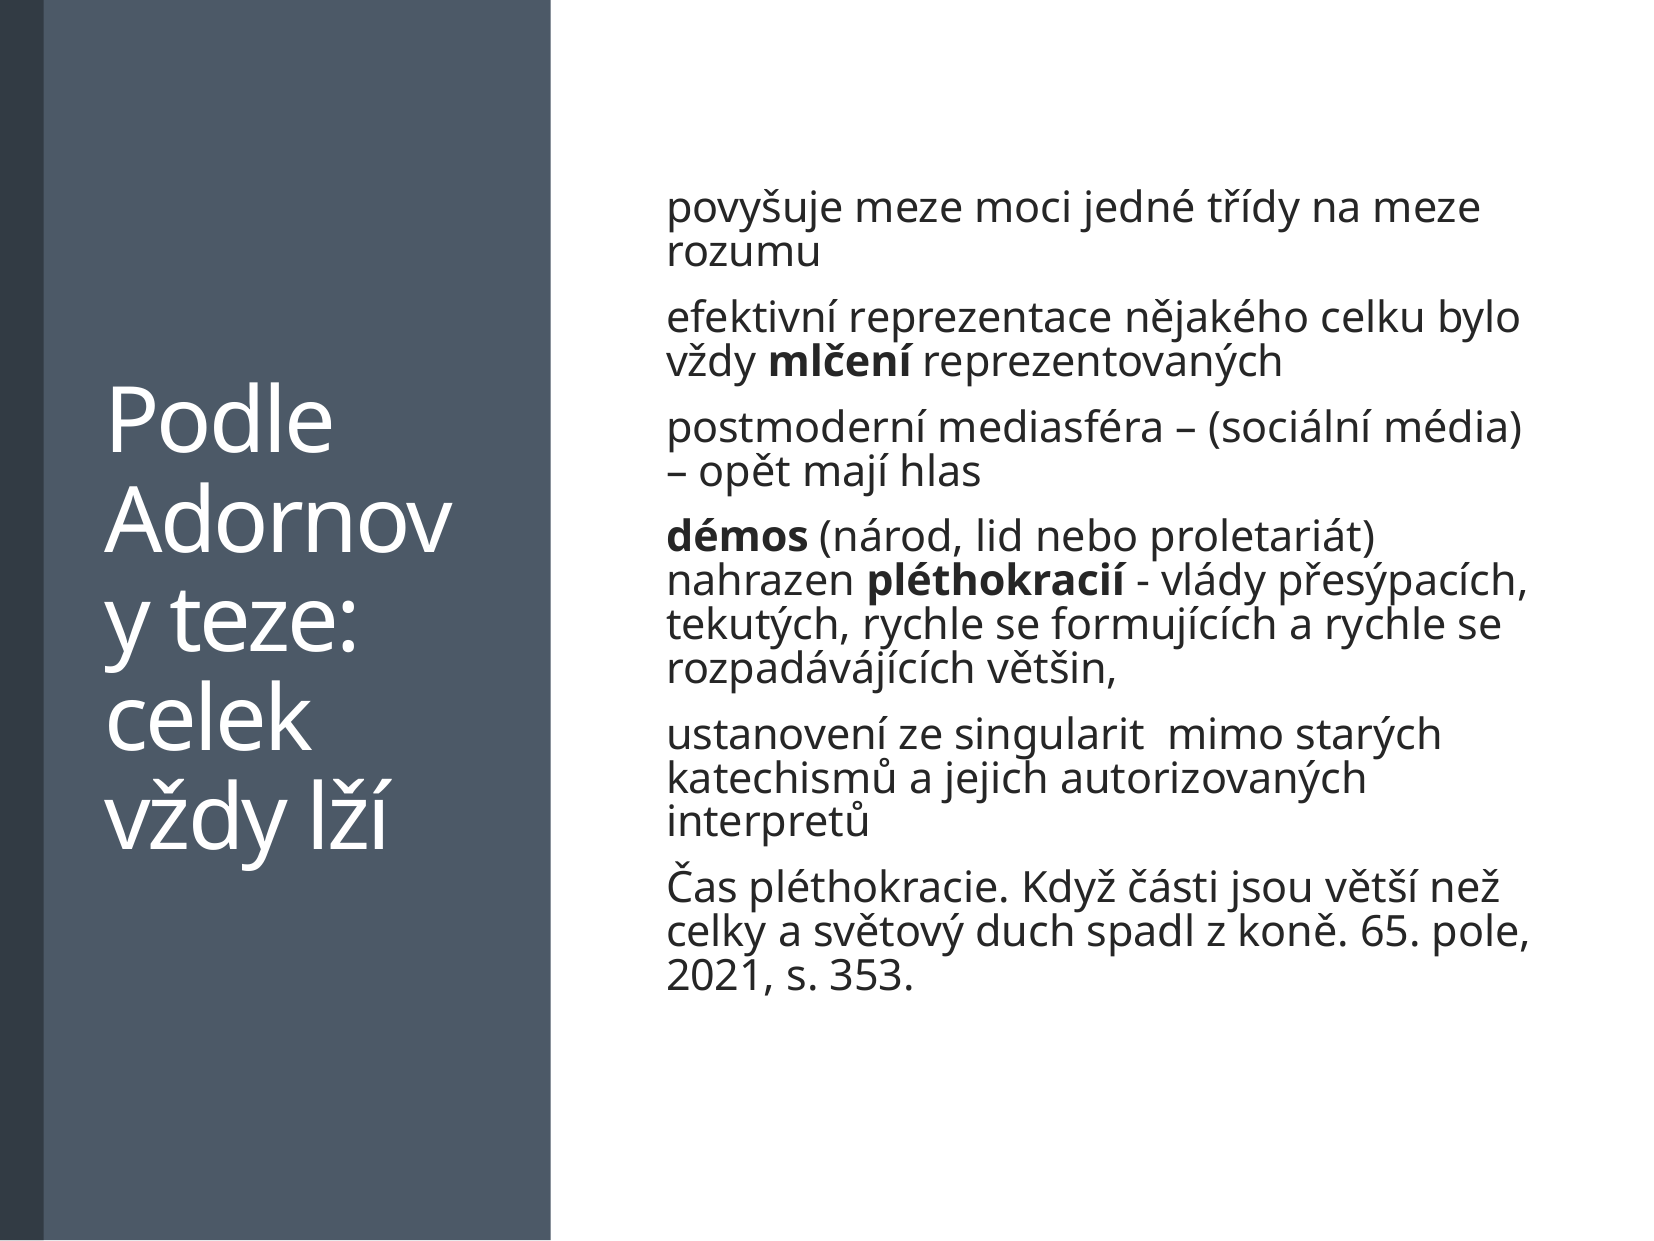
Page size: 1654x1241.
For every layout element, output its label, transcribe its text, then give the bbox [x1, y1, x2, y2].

text_box [0, 0, 45, 1241]
text_box [552, 0, 1654, 1241]
title Podle Adornovy teze: celek vždy lží [89, 180, 505, 1063]
list povyšuje meze moci jedné třídy na meze rozumu efektivní reprezentace nějakého celku bylo vždy mlčení reprezentovaných postmoderní mediasféra – (sociální média) – opět mají hlas démos (národ, lid nebo proletariát) nahrazen pléthokracií - vlády přesýpacích, tekutých, rychle se formujících a rychle se rozpadávájících většin, ustanovení ze singularit mimo starých katechismů a jejich autorizovaných interpretů Čas pléthokracie. Když části jsou větší než celky a světový duch spadl z koně. 65. pole, 2021, s. 353. [637, 180, 1551, 1060]
text_box [45, 0, 552, 1241]
